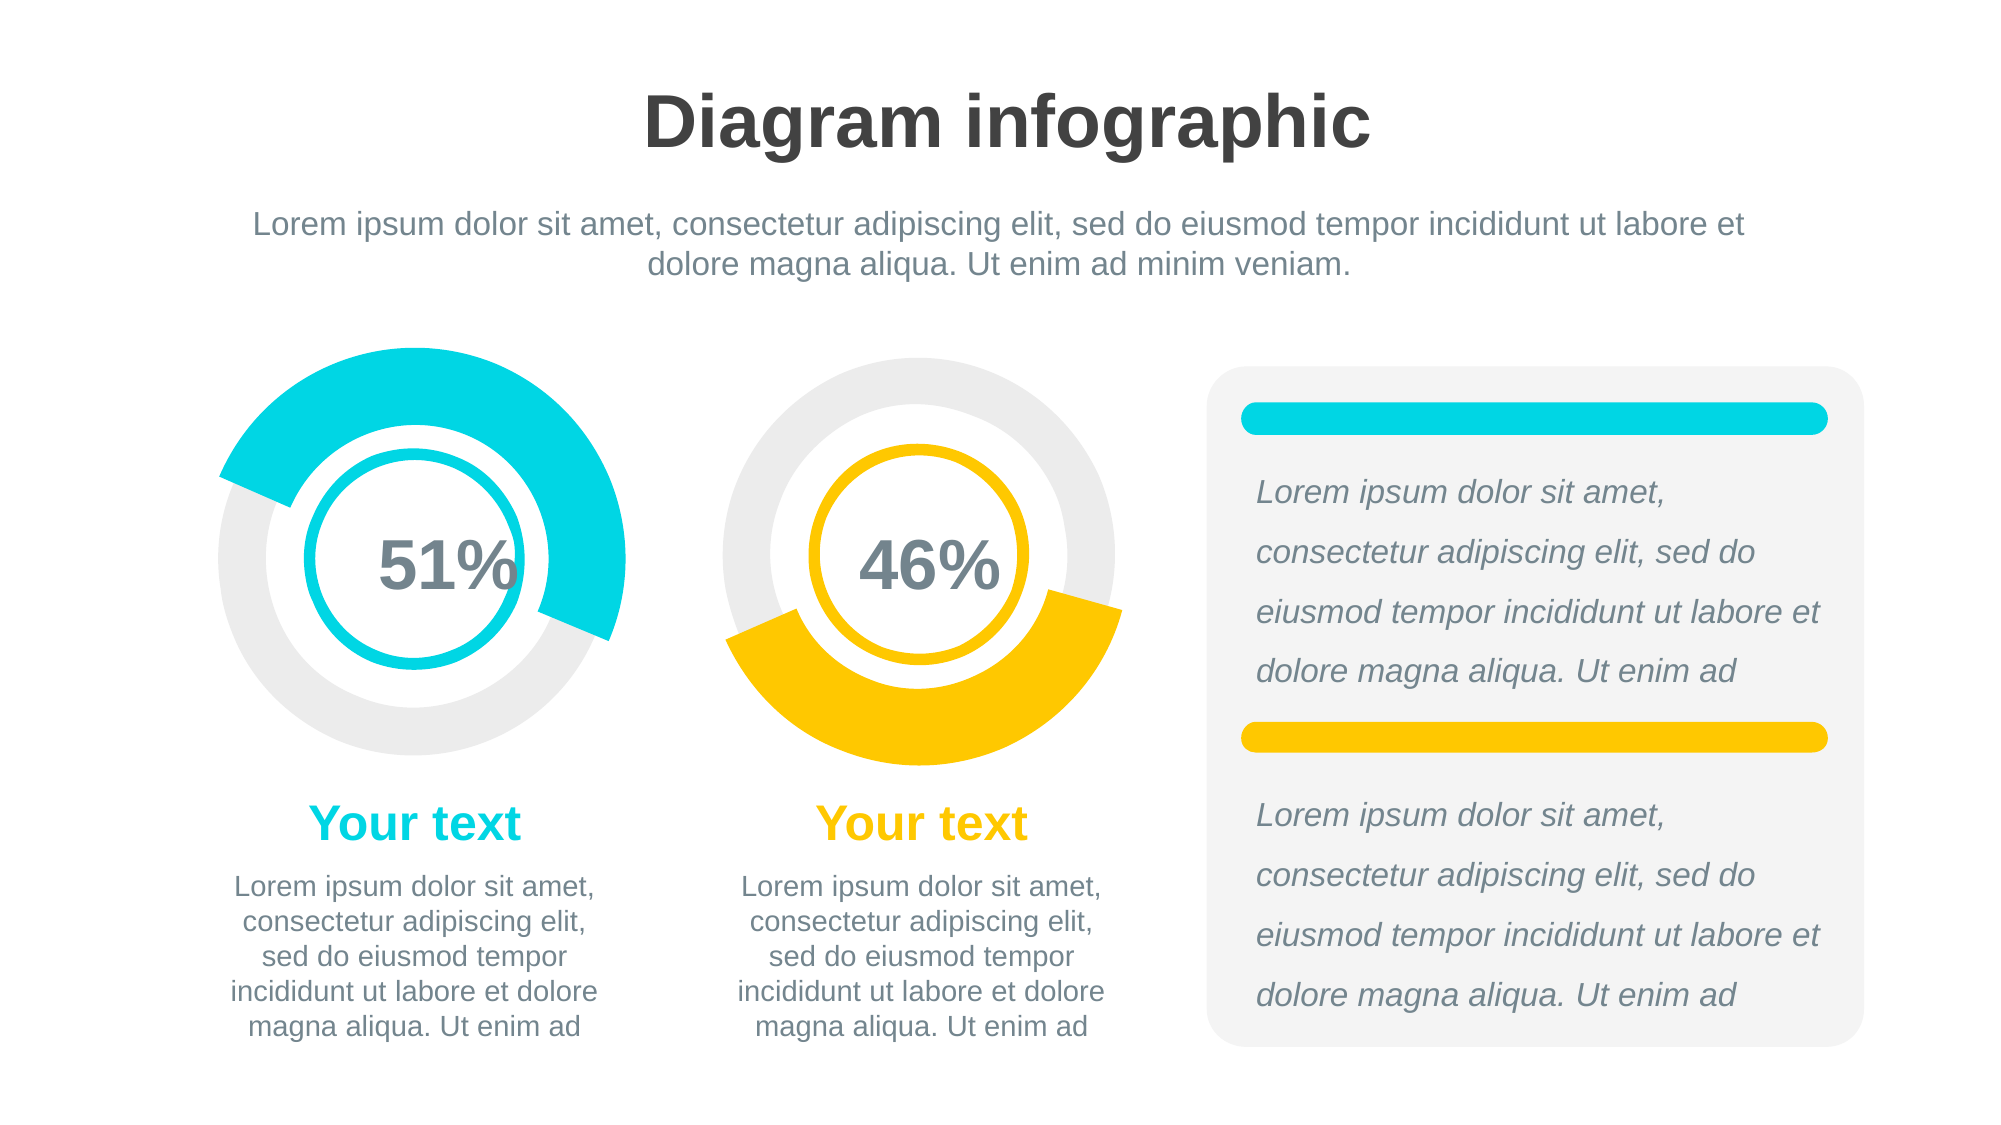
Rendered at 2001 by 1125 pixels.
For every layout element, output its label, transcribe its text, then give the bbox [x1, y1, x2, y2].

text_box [214, 319, 637, 782]
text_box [719, 351, 1142, 772]
text_box Diagram infographic [628, 65, 1388, 171]
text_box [1206, 366, 1864, 1047]
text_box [204, 790, 625, 1052]
text_box Lorem ipsum dolor sit amet, consectetur adipiscing elit, sed do eiusmod tempor incididunt ut labore et dolore magna aliqua. Ut enim ad minim veniam. [191, 194, 1809, 290]
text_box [711, 790, 1133, 1052]
